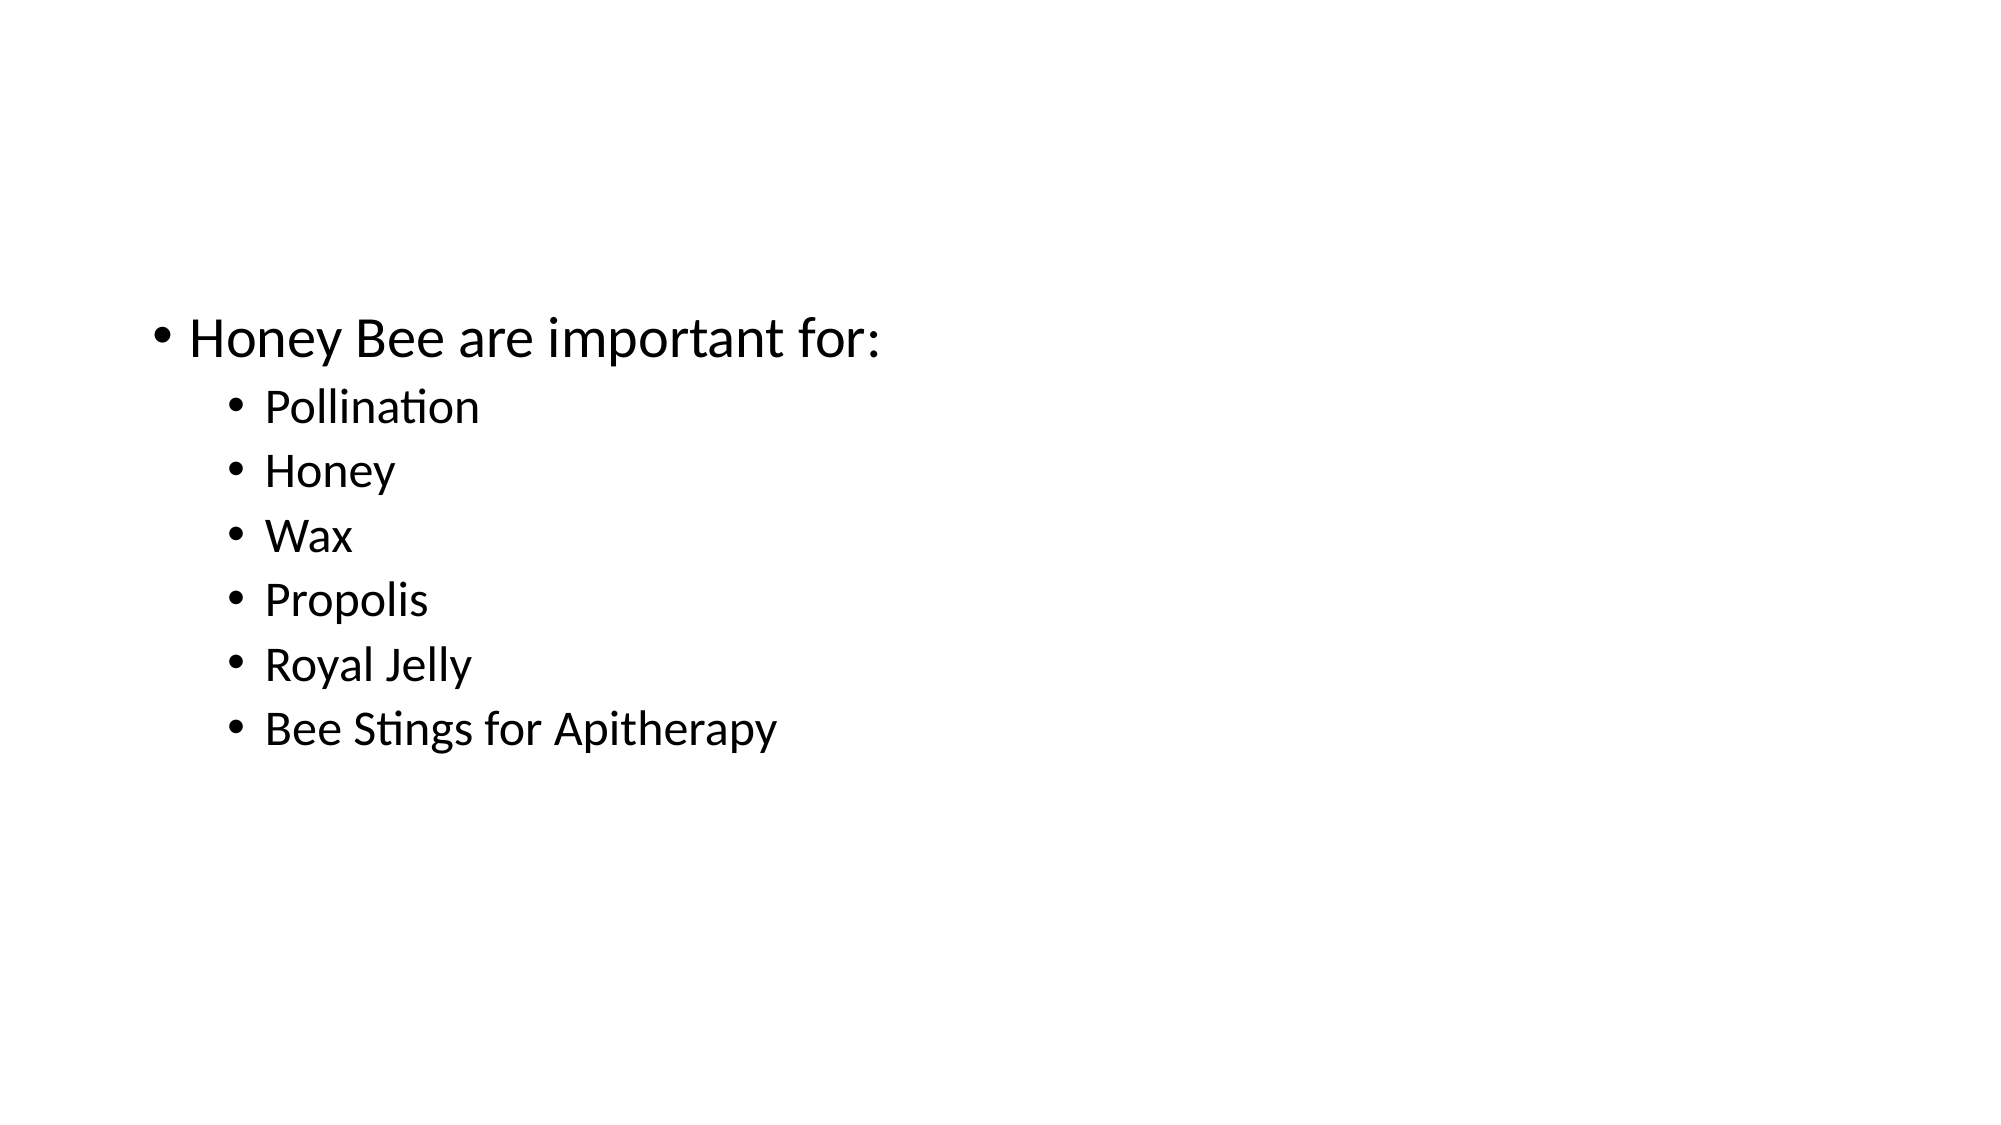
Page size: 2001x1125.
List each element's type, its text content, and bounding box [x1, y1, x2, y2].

list Honey Bee are important for: Pollination Honey Wax Propolis Royal Jelly Bee Stings for Apitherapy [137, 299, 1863, 1014]
